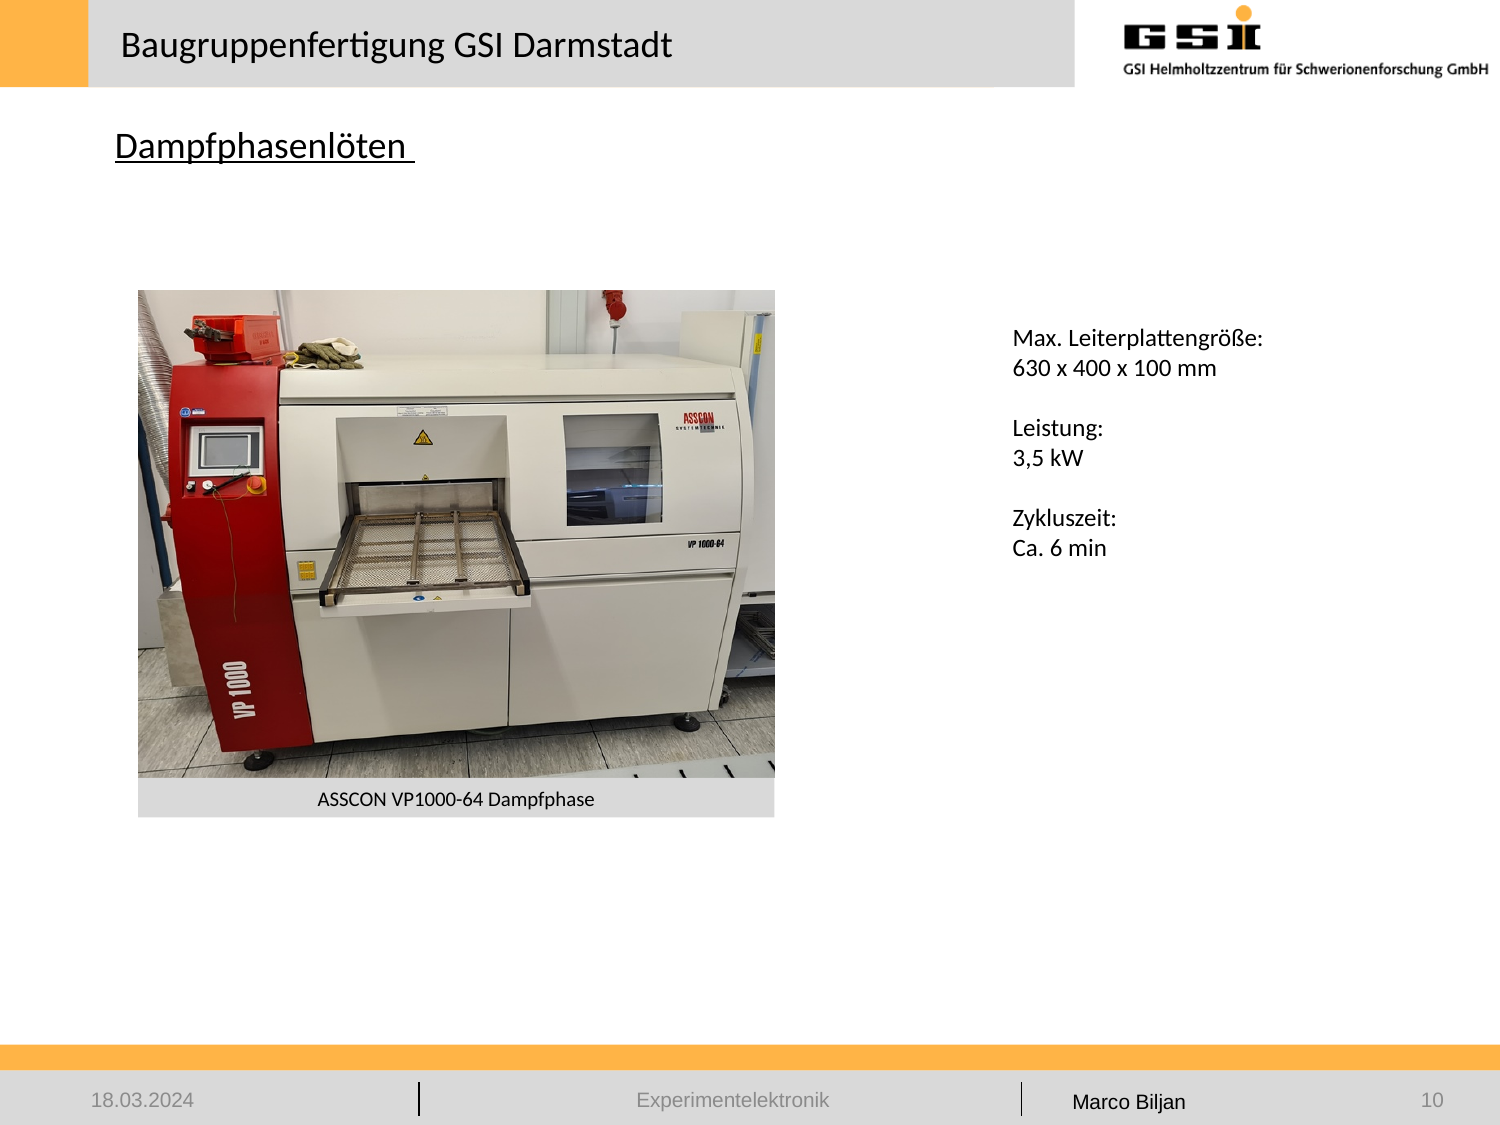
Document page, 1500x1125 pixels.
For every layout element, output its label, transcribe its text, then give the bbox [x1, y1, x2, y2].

text_box Baugruppenfertigung GSI Darmstadt [106, 12, 774, 72]
text_box ASSCON VP1000-64 Dampfphase [138, 785, 775, 818]
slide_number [75, 1082, 266, 1117]
picture [137, 290, 775, 778]
text_box Dampfphasenlöten [100, 113, 892, 219]
picture [1116, 2, 1495, 84]
text_box Max. Leiterplattengröße: 630 x 400 x 100 mm Leistung: 3,5 kW Zykluszeit: Ca. 6 min [998, 314, 1459, 629]
slide_number 10 [1293, 1082, 1459, 1117]
footer Experimentelektronik [572, 1082, 894, 1116]
